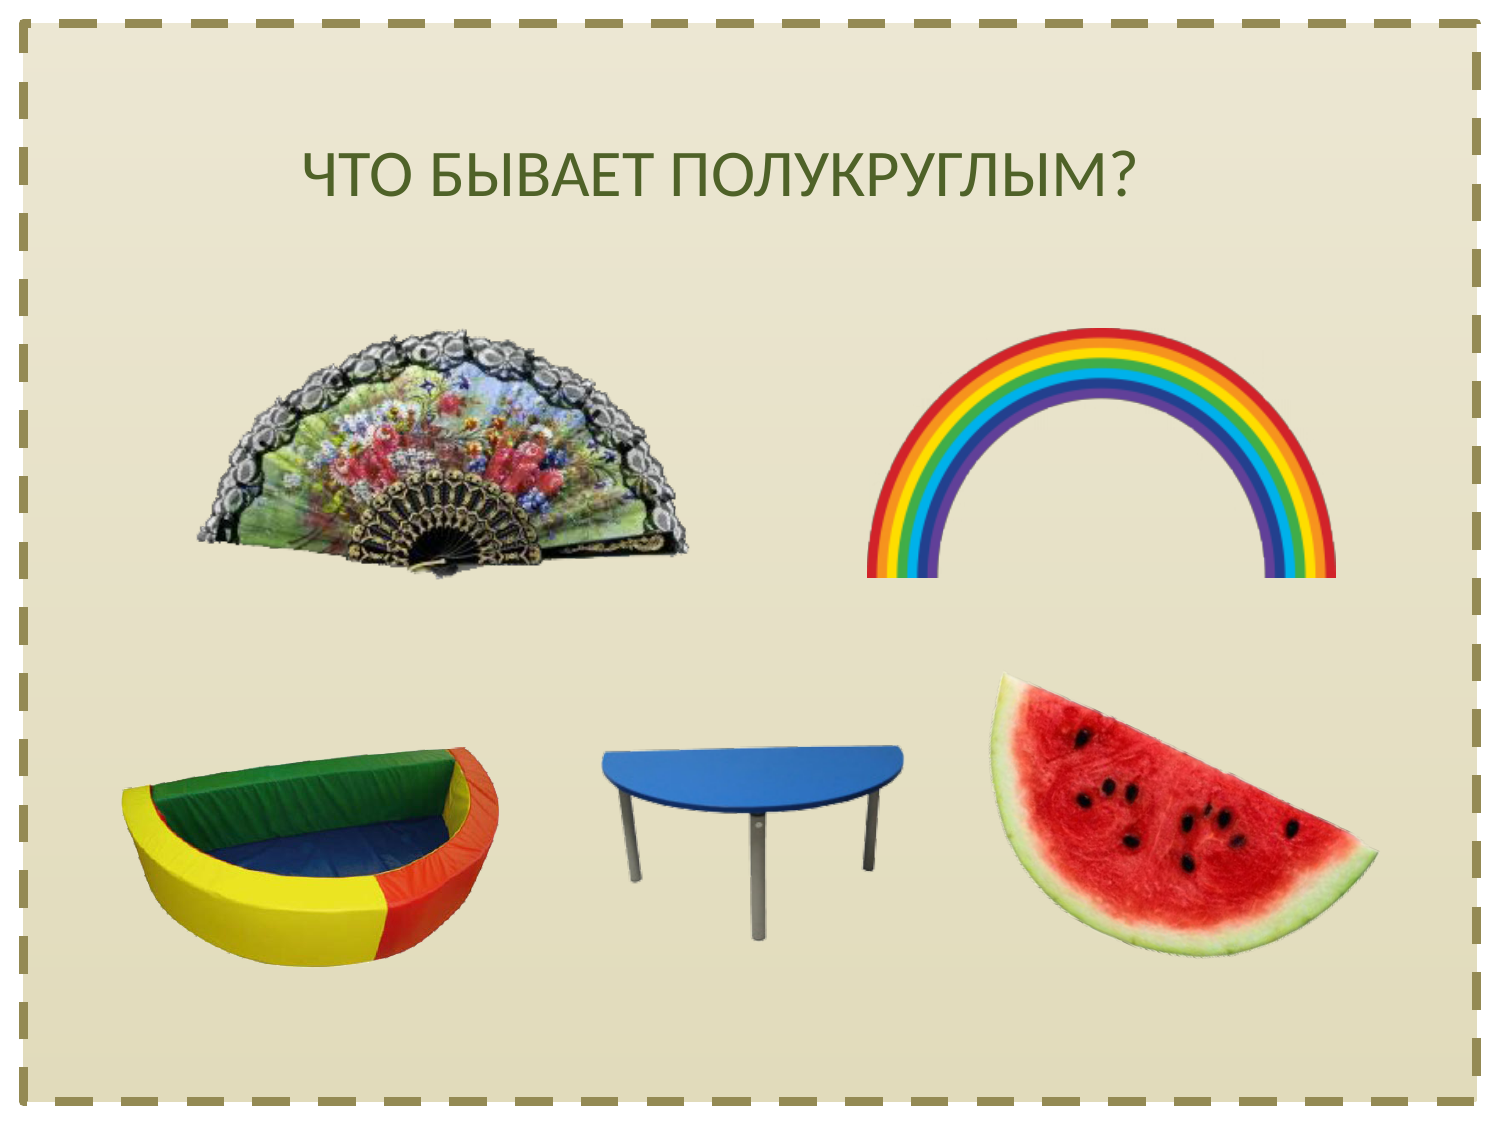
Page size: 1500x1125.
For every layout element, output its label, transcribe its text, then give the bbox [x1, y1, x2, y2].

picture [116, 737, 505, 970]
picture [187, 269, 1437, 1081]
picture [918, 379, 1285, 579]
text_box [21, 21, 1479, 1104]
text_box ЧТО БЫВАЕТ ПОЛУКРУГЛЫМ? [103, 68, 1338, 272]
picture [866, 327, 1337, 579]
